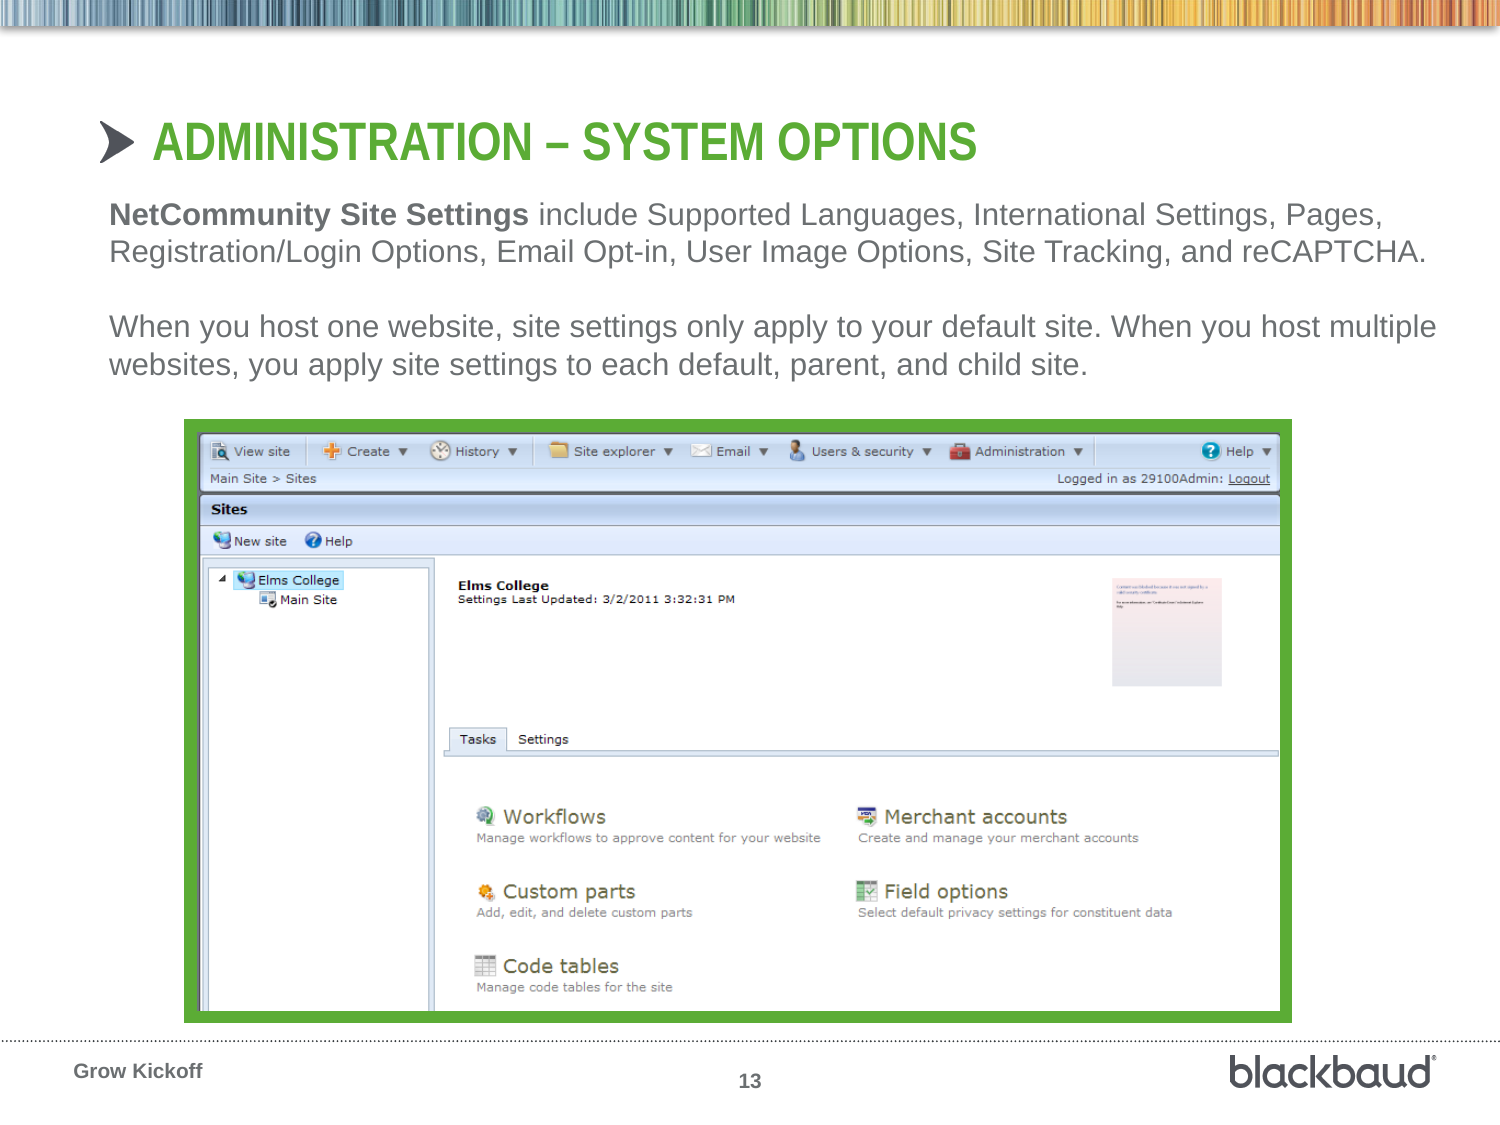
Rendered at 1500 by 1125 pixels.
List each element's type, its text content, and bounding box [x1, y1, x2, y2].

title Administration – System Options [138, 98, 1370, 186]
picture [0, 0, 1500, 26]
picture [100, 121, 134, 163]
picture [1230, 1055, 1437, 1088]
text_box NetCommunity Site Settings include Supported Languages, International Settings, Pages, Registration/Login Options, Email Opt-in, User Image Options, Site Tracking, and reCAPTCHA. When you host one website, site settings only apply to your default site. When you host multiple websites, you apply site settings to each default, parent, and child site. [94, 186, 1461, 429]
picture [196, 431, 1280, 1012]
